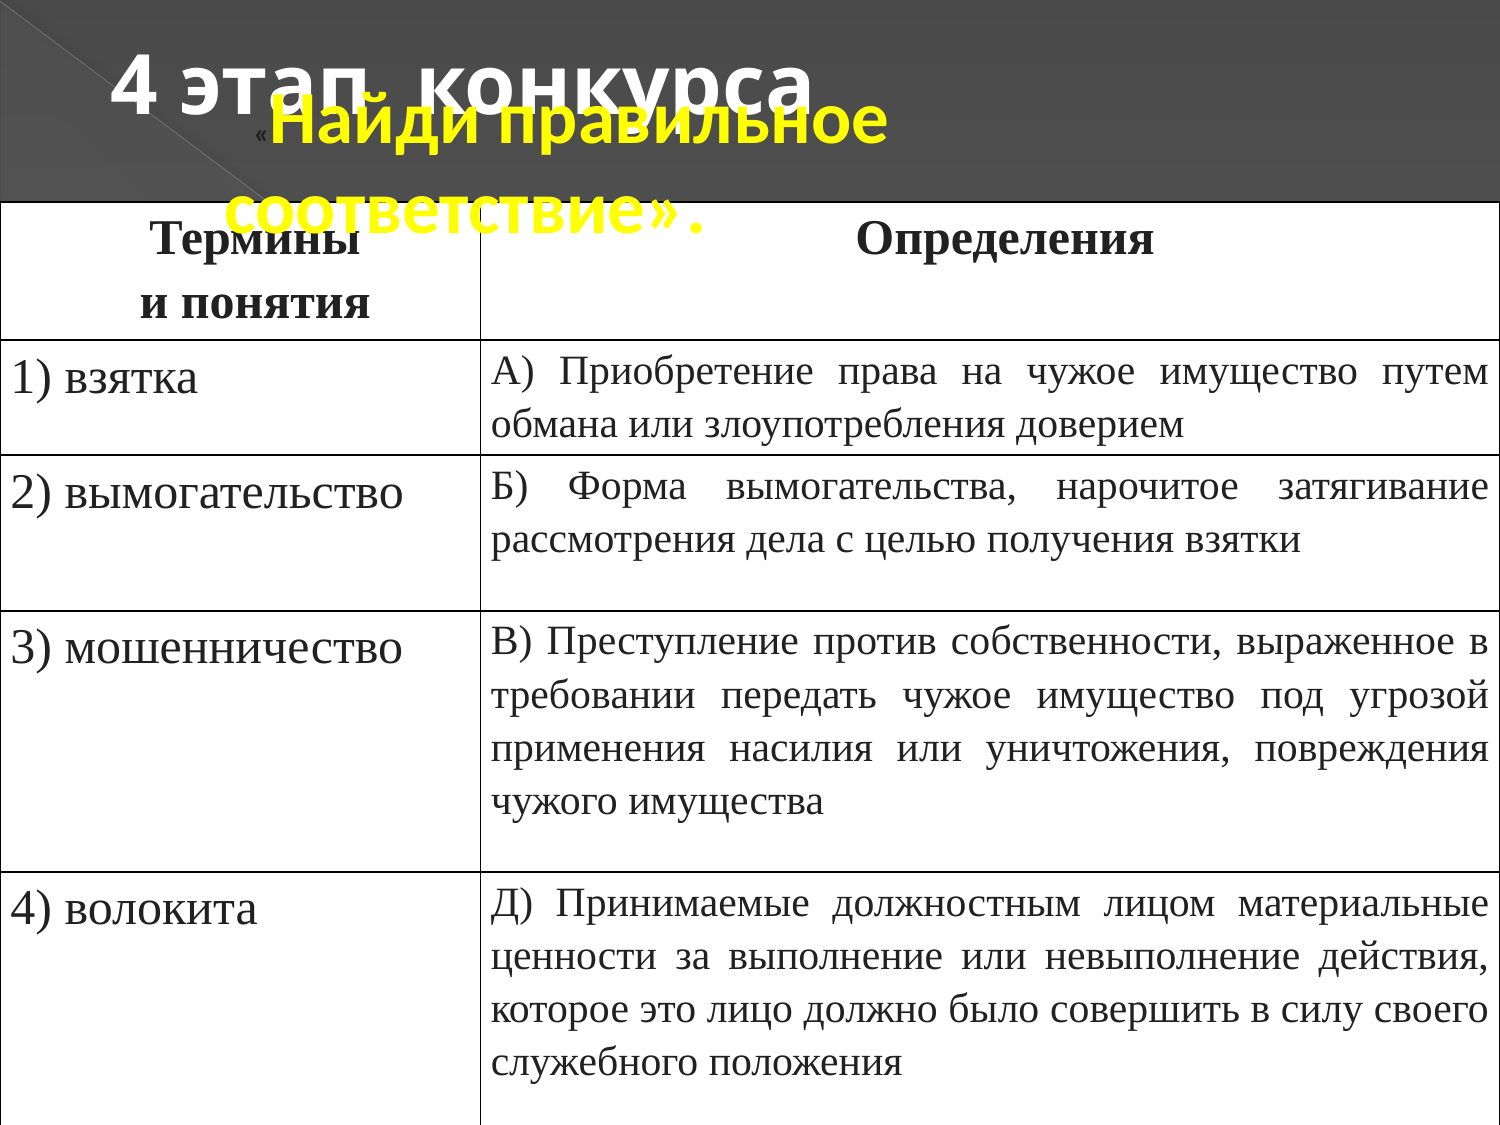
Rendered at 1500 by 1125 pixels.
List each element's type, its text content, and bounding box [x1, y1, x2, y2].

table_header Термины и понятия [1, 203, 480, 339]
table_cell А) Приобретение права на чужое имущество путем обмана или злоупотребления доверием [481, 341, 1499, 454]
table_cell 1) взятка [1, 341, 480, 454]
text_box «Найди правильное соответствие». [209, 106, 1375, 211]
table_cell Б) Форма вымогательства, нарочитое затягивание рассмотрения дела с целью получения взятки [481, 456, 1499, 610]
table_cell Д) Принимаемые должностным лицом материальные ценности за выполнение или невыполнение действия, которое это лицо должно было совершить в силу своего служебного положения [481, 873, 1499, 1125]
table_cell 4) волокита [1, 873, 480, 1125]
table_header Определения [481, 203, 1499, 339]
table_cell В) Преступление против собственности, выраженное в требовании передать чужое имущество под угрозой применения насилия или уничтоже­ния, повреждения чужого имущества [481, 612, 1499, 871]
table_cell 3) мошенничество [1, 612, 480, 871]
table_cell 2) вымогательство [1, 456, 480, 610]
text_box 4 этап конкурса [95, 23, 853, 139]
